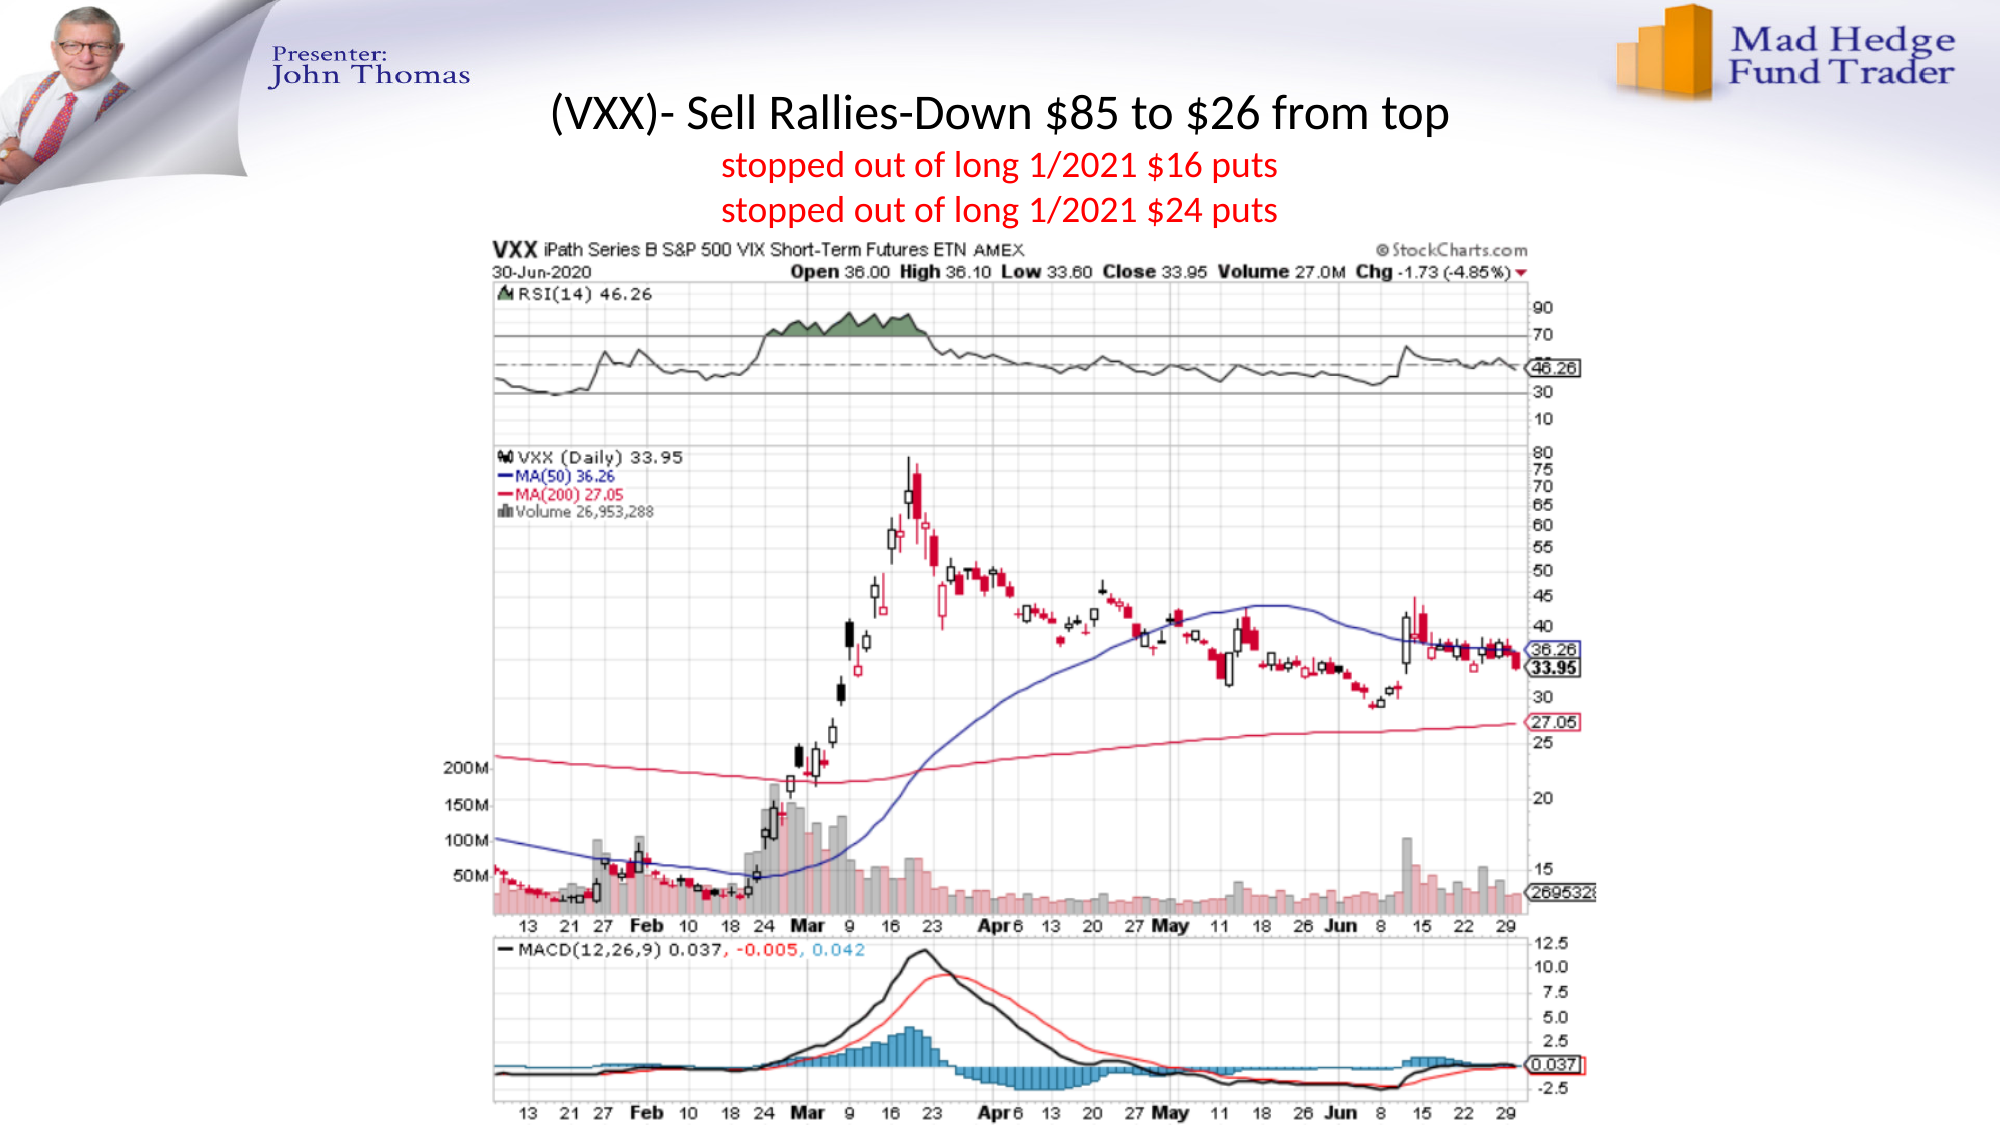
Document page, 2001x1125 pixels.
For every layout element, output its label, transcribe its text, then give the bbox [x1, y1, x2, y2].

title (VXX)- Sell Rallies-Down $85 to $26 from top stopped out of long 1/2021 $16 puts stopped out of long 1/2021 $24 puts [324, 37, 1675, 263]
picture [0, 0, 2000, 1125]
